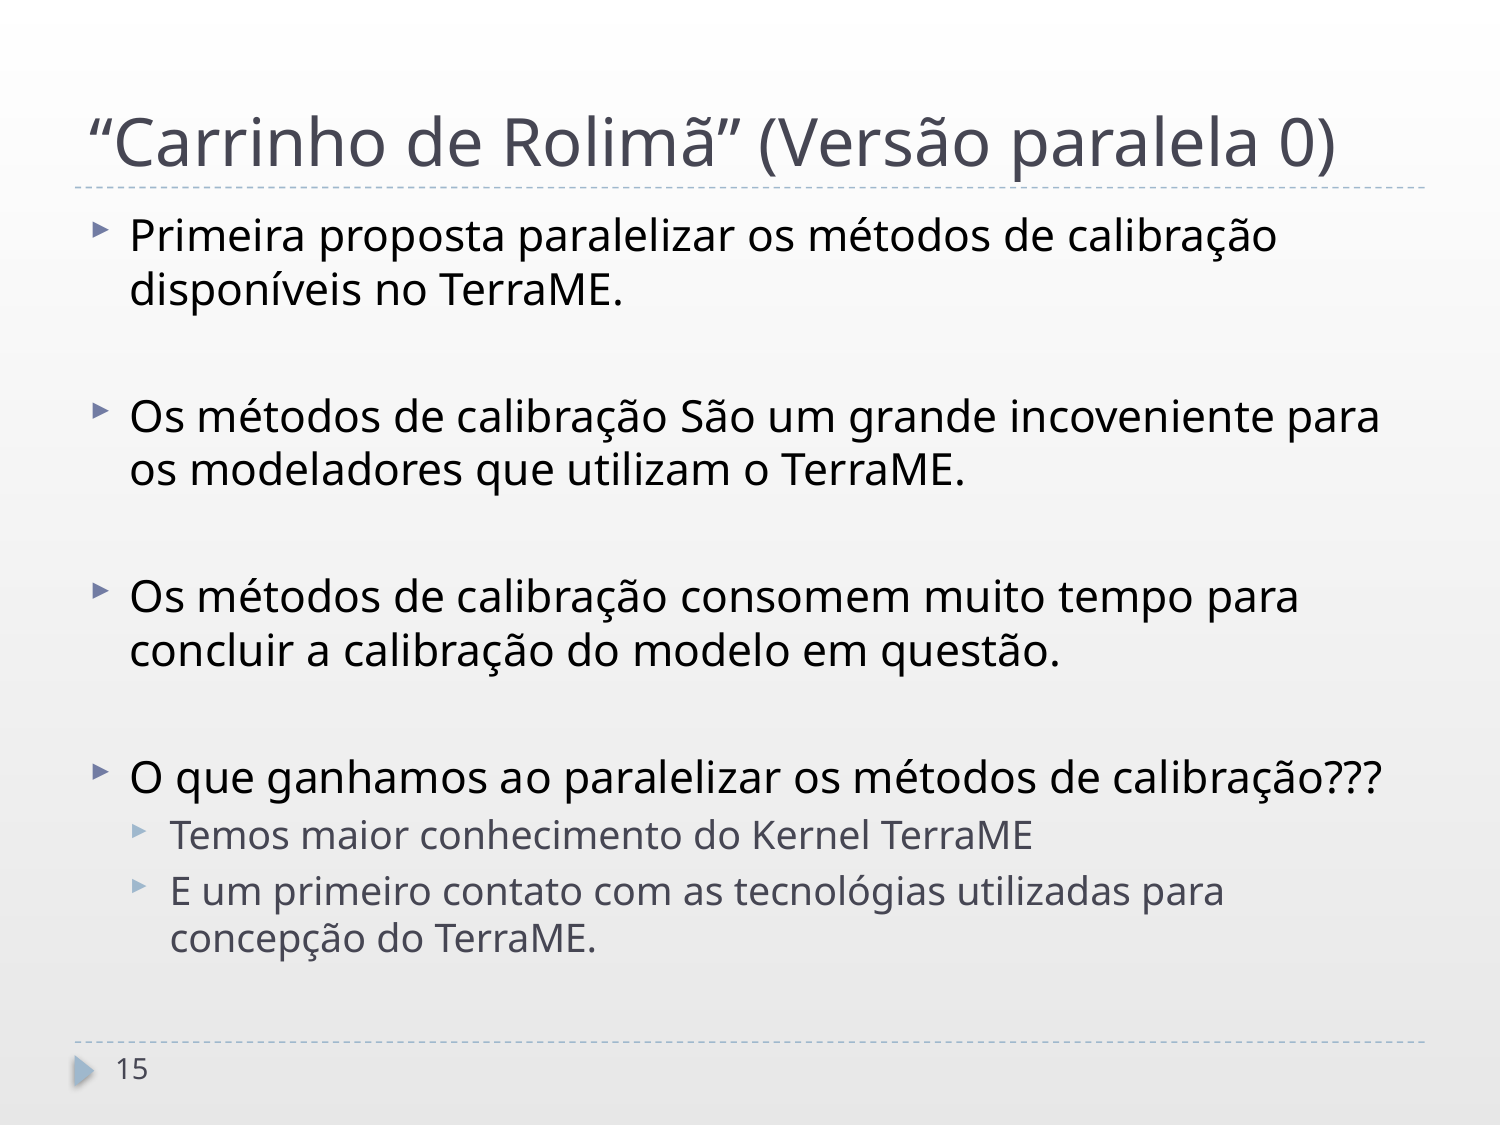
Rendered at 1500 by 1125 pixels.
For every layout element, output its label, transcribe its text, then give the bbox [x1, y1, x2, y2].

title “Carrinho de Rolimã” (Versão paralela 0) [75, 24, 1425, 188]
slide_number 15 [100, 1042, 426, 1103]
list Primeira proposta paralelizar os métodos de calibração disponíveis no TerraME. Os métodos de calibração São um grande incoveniente para os modeladores que utilizam o TerraME. Os métodos de calibração consomem muito tempo para concluir a calibração do modelo em questão. O que ganhamos ao paralelizar os métodos de calibração??? Temos maior conhecimento do Kernel TerraME E um primeiro contato com as tecnológias utilizadas para concepção do TerraME. [75, 200, 1425, 1010]
